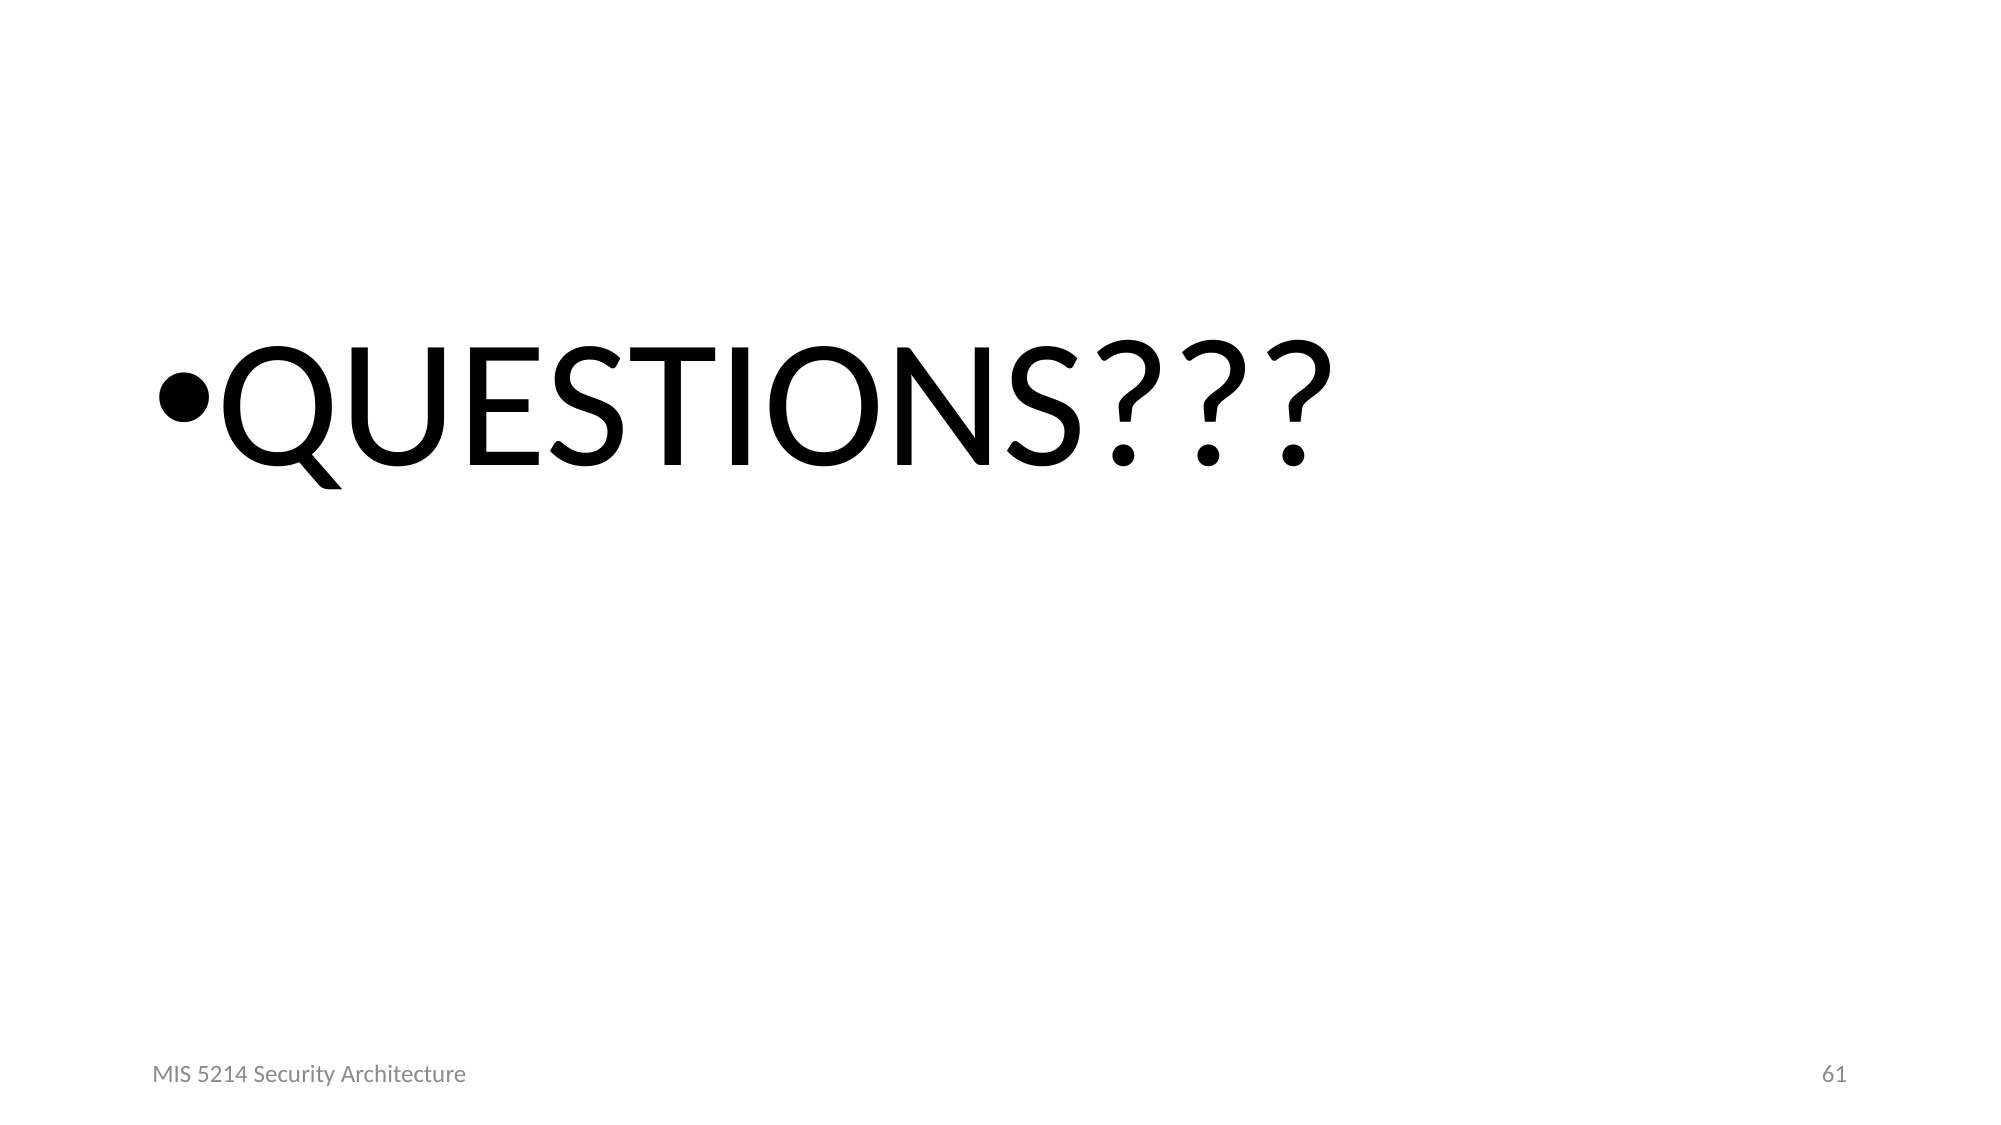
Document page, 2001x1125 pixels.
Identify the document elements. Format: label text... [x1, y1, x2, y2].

list QUESTIONS??? [137, 299, 1863, 1014]
slide_number 61 [1412, 1042, 1863, 1103]
slide_number MIS 5214 Security Architecture [137, 1042, 588, 1103]
